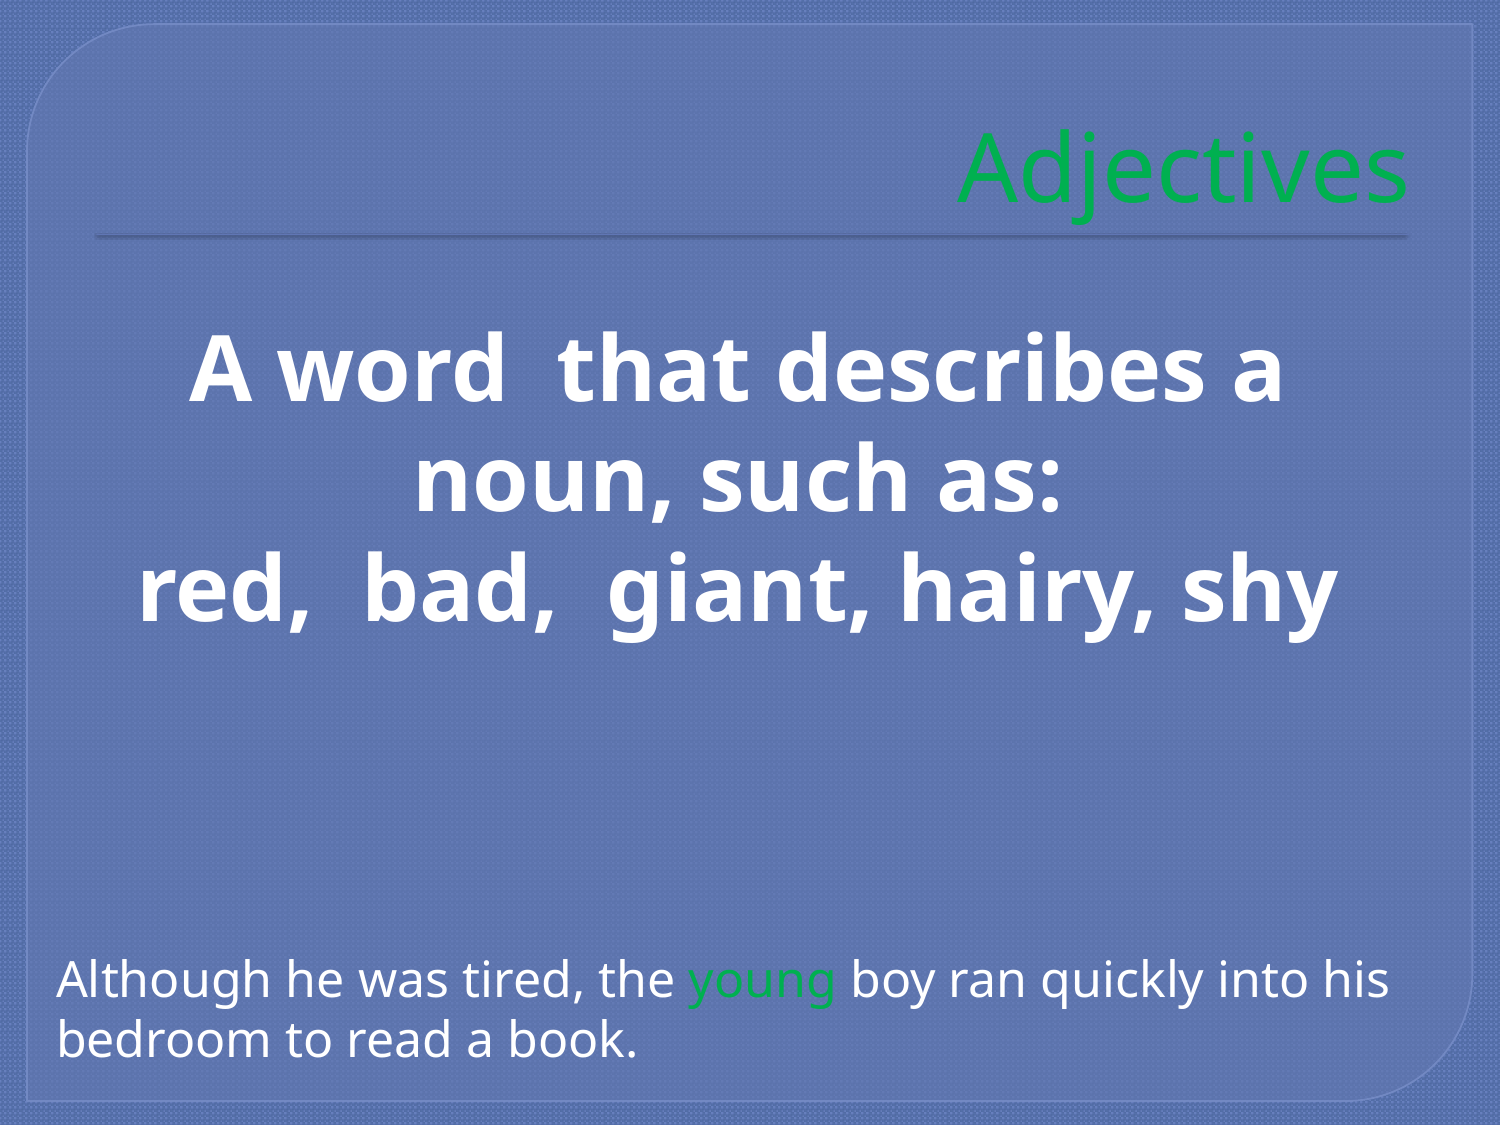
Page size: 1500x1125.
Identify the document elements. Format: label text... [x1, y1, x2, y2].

title Adjectives [75, 41, 1425, 229]
text_box A word that describes a noun, such as: red, bad, giant, hairy, shy [64, 302, 1412, 803]
text_box Although he was tired, the young boy ran quickly into his bedroom to read a book. [41, 940, 1471, 1076]
